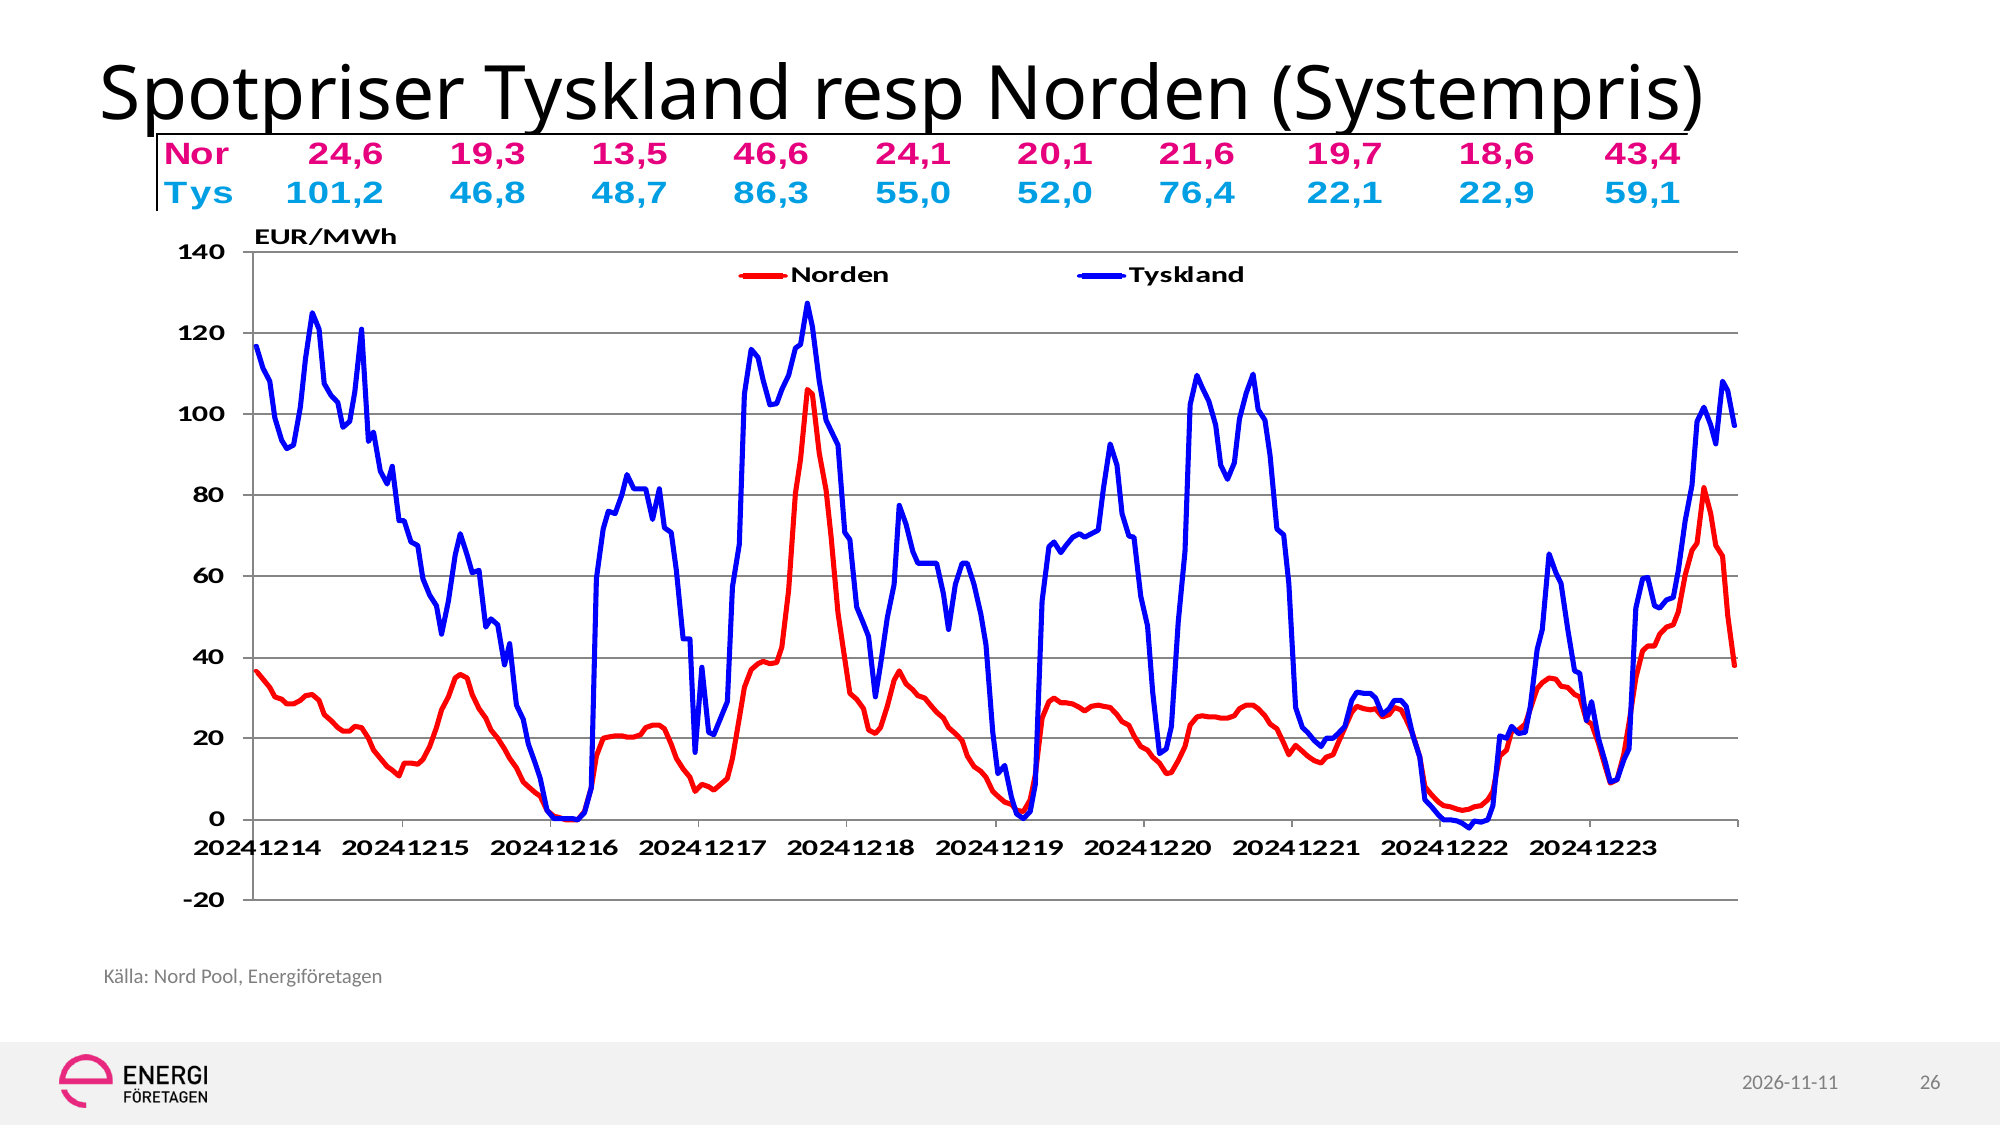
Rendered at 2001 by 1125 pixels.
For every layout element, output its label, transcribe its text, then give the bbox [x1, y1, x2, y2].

picture [59, 1054, 207, 1108]
text_box Källa: Nord Pool, Energiföretagen [103, 962, 1229, 993]
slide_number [1742, 1068, 1854, 1099]
picture [155, 132, 1835, 971]
slide_number 26 [1882, 1068, 1941, 1099]
title Spotpriser Tyskland resp Norden (Systempris) [99, 30, 1900, 135]
